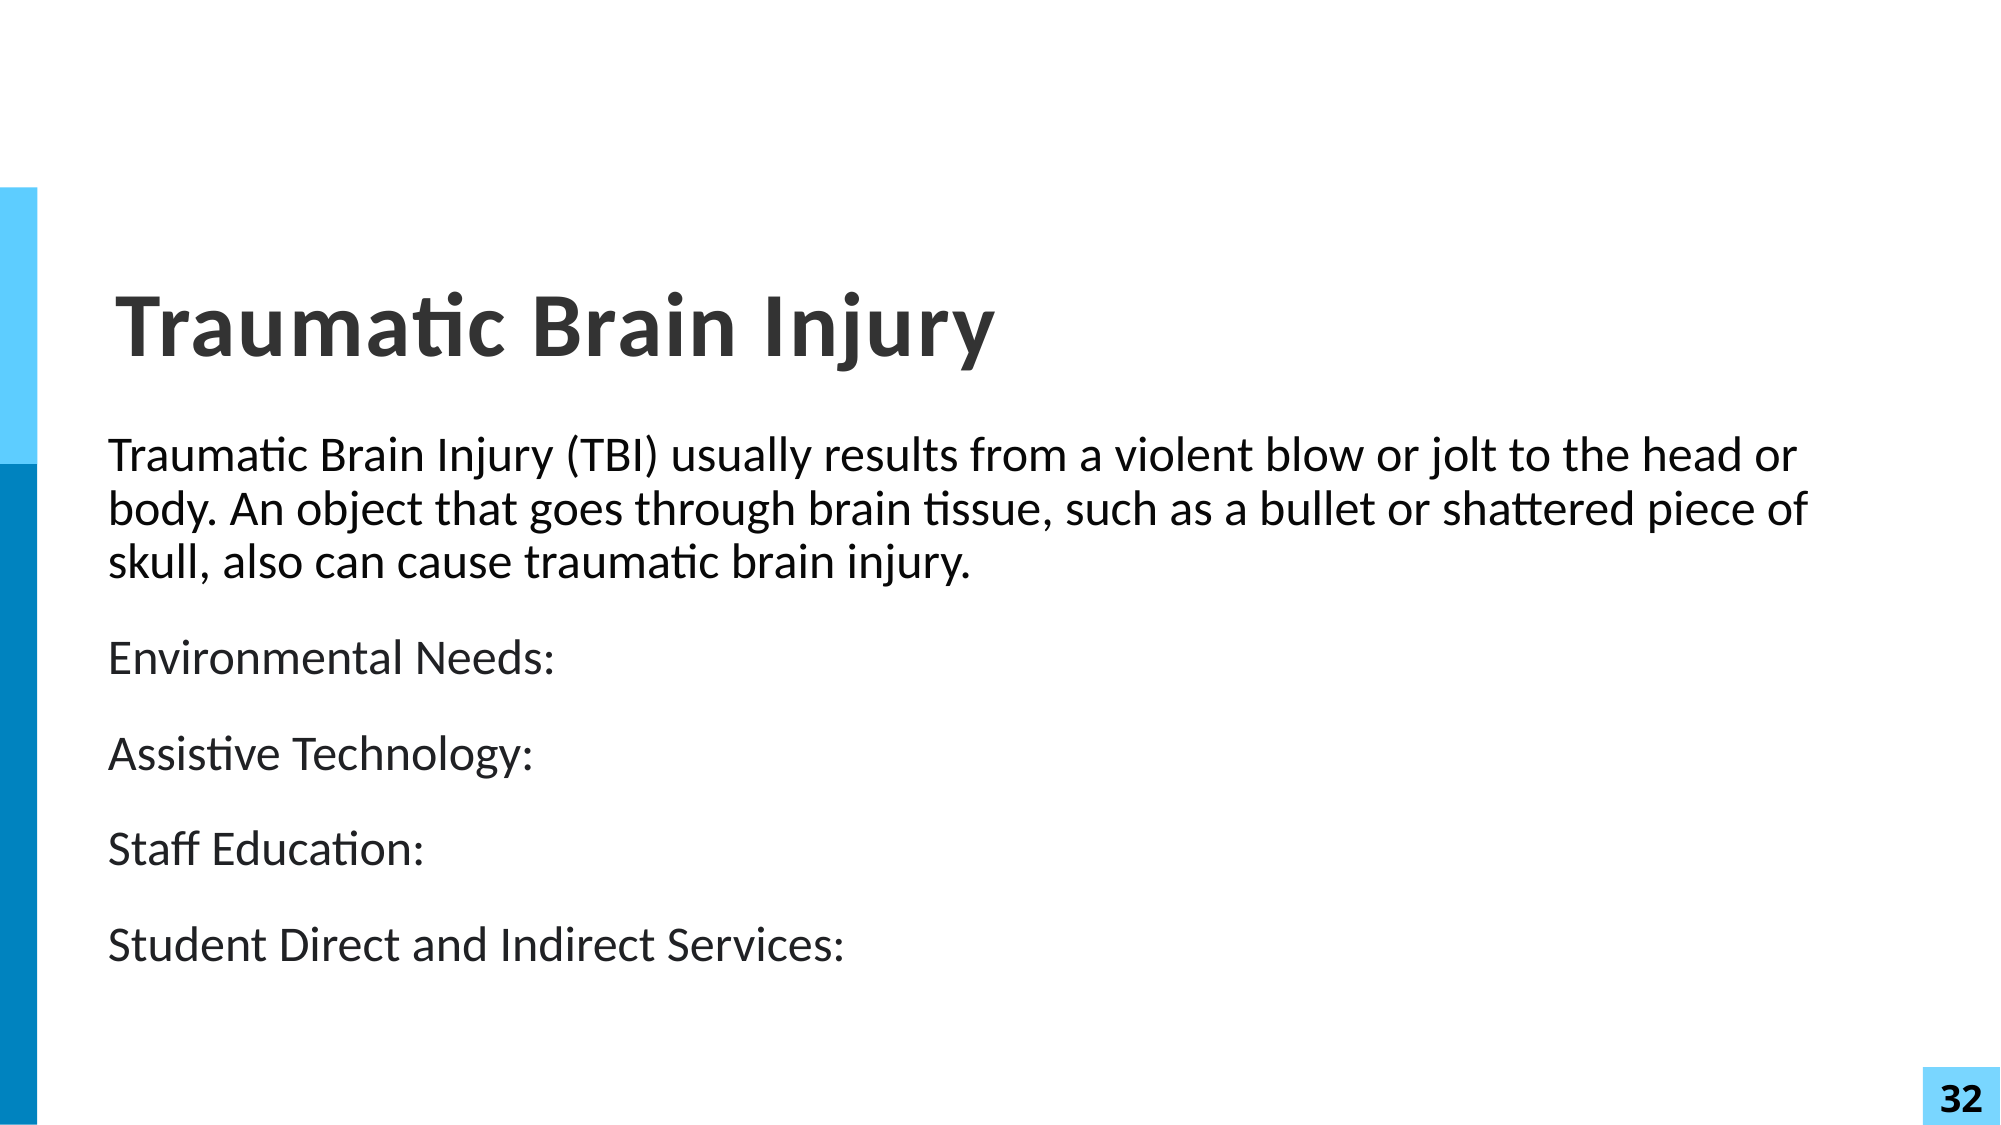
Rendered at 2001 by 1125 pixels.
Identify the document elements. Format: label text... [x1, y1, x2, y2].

list Traumatic Brain Injury (TBI) usually results from a violent blow or jolt to the head or body. An object that goes through brain tissue, such as a bullet or shattered piece of skull, also can cause traumatic brain injury. Environmental Needs: Assistive Technology: Staff Education: Student Direct and Indirect Services: [100, 420, 1902, 1010]
title Traumatic Brain Injury [100, 258, 1902, 402]
